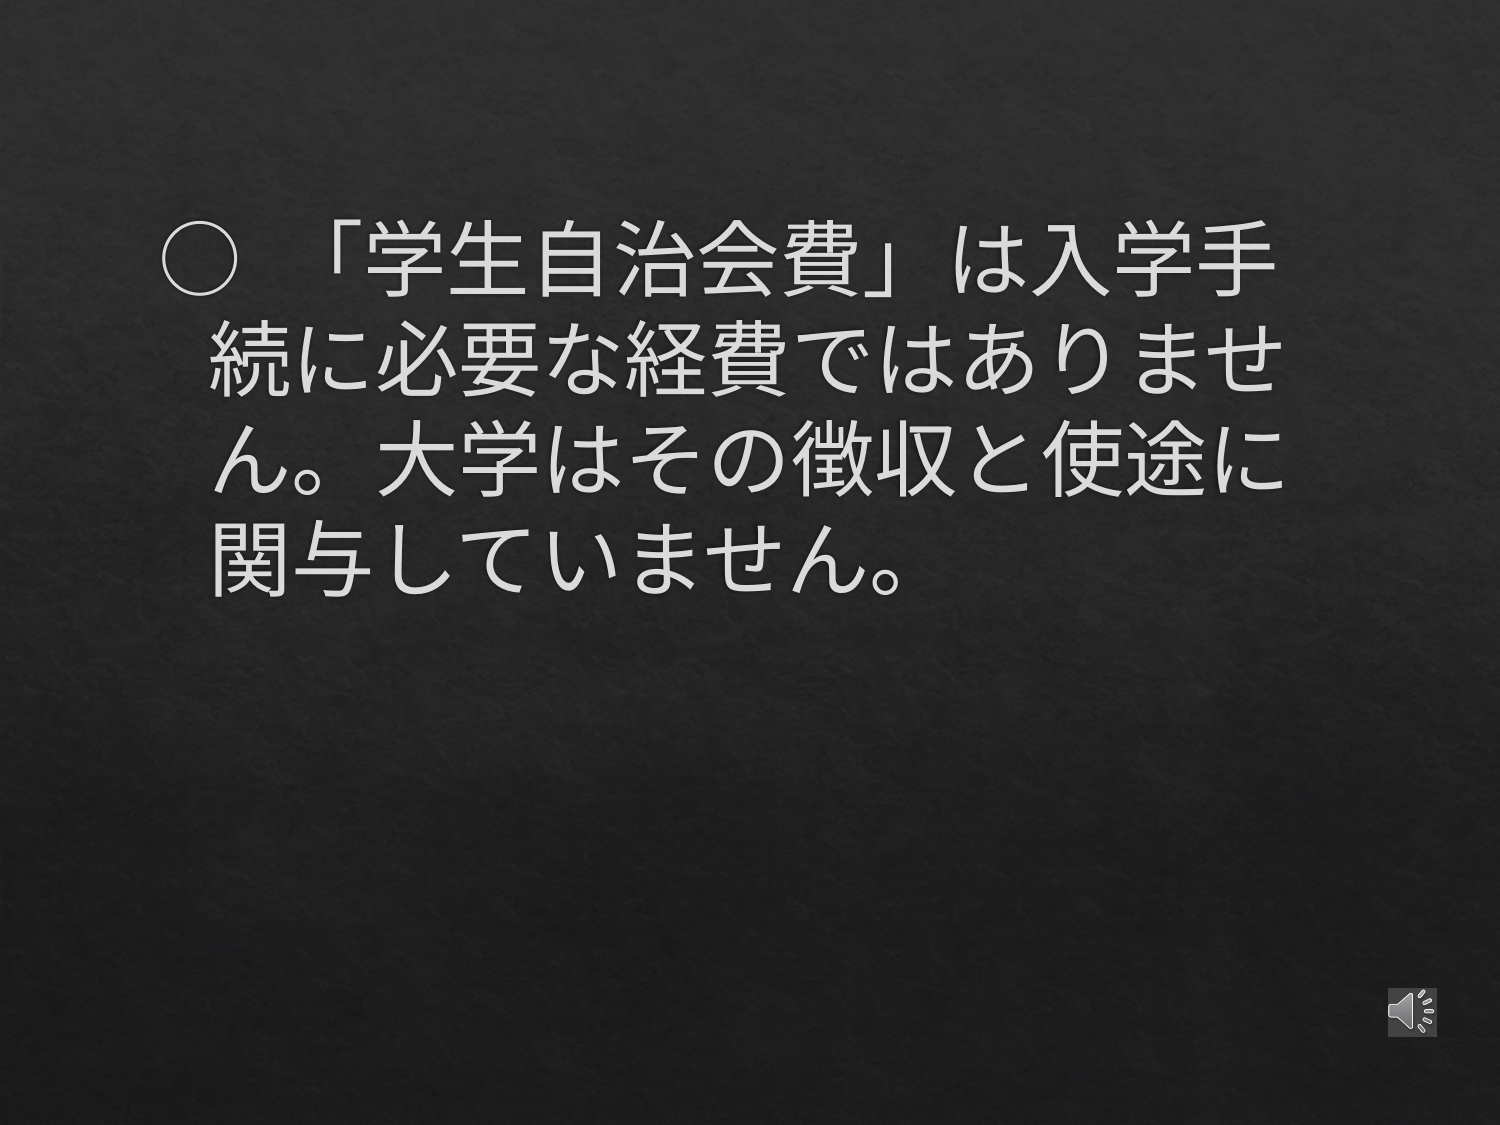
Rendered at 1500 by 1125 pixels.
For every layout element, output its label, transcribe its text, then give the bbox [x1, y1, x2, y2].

list ○ 「学生自治会費」は入学手続に必要な経費ではありません。大学はその徴収と使途に関与していません。 [137, 200, 1350, 1005]
picture [1387, 987, 1438, 1038]
